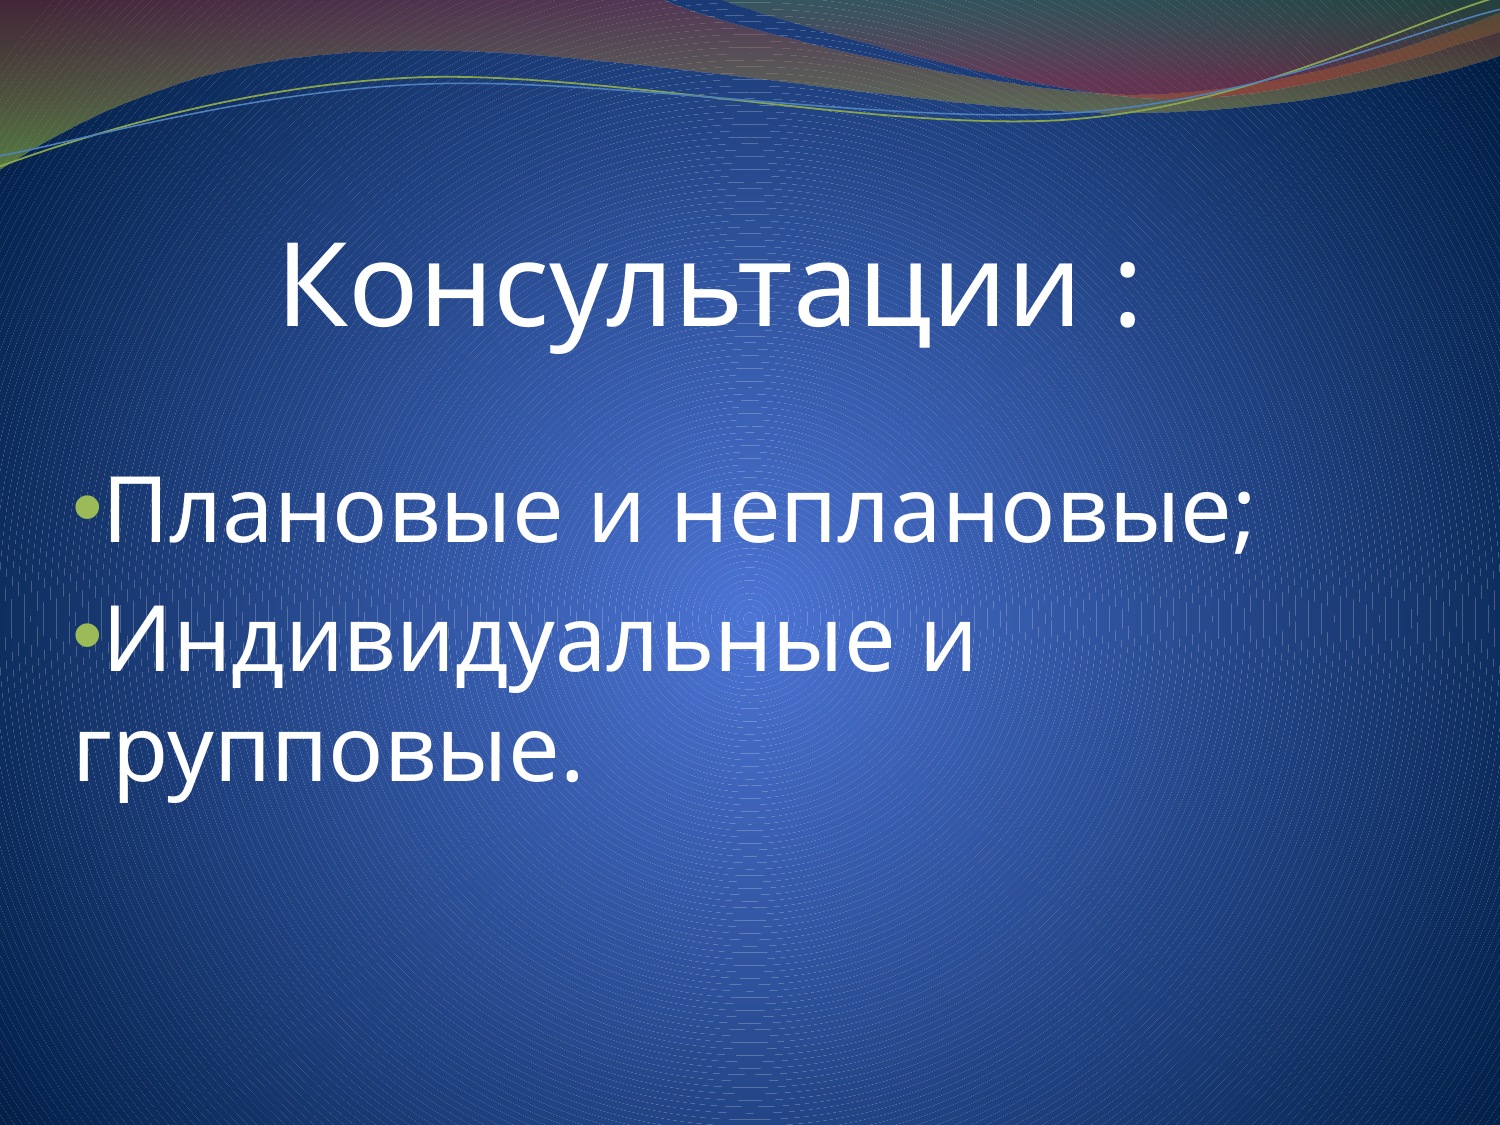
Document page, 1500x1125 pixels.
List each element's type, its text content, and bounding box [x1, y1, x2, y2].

list Плановые и неплановые; Индивидуальные и групповые. [64, 443, 1362, 1059]
title Консультации : [88, 149, 1362, 350]
